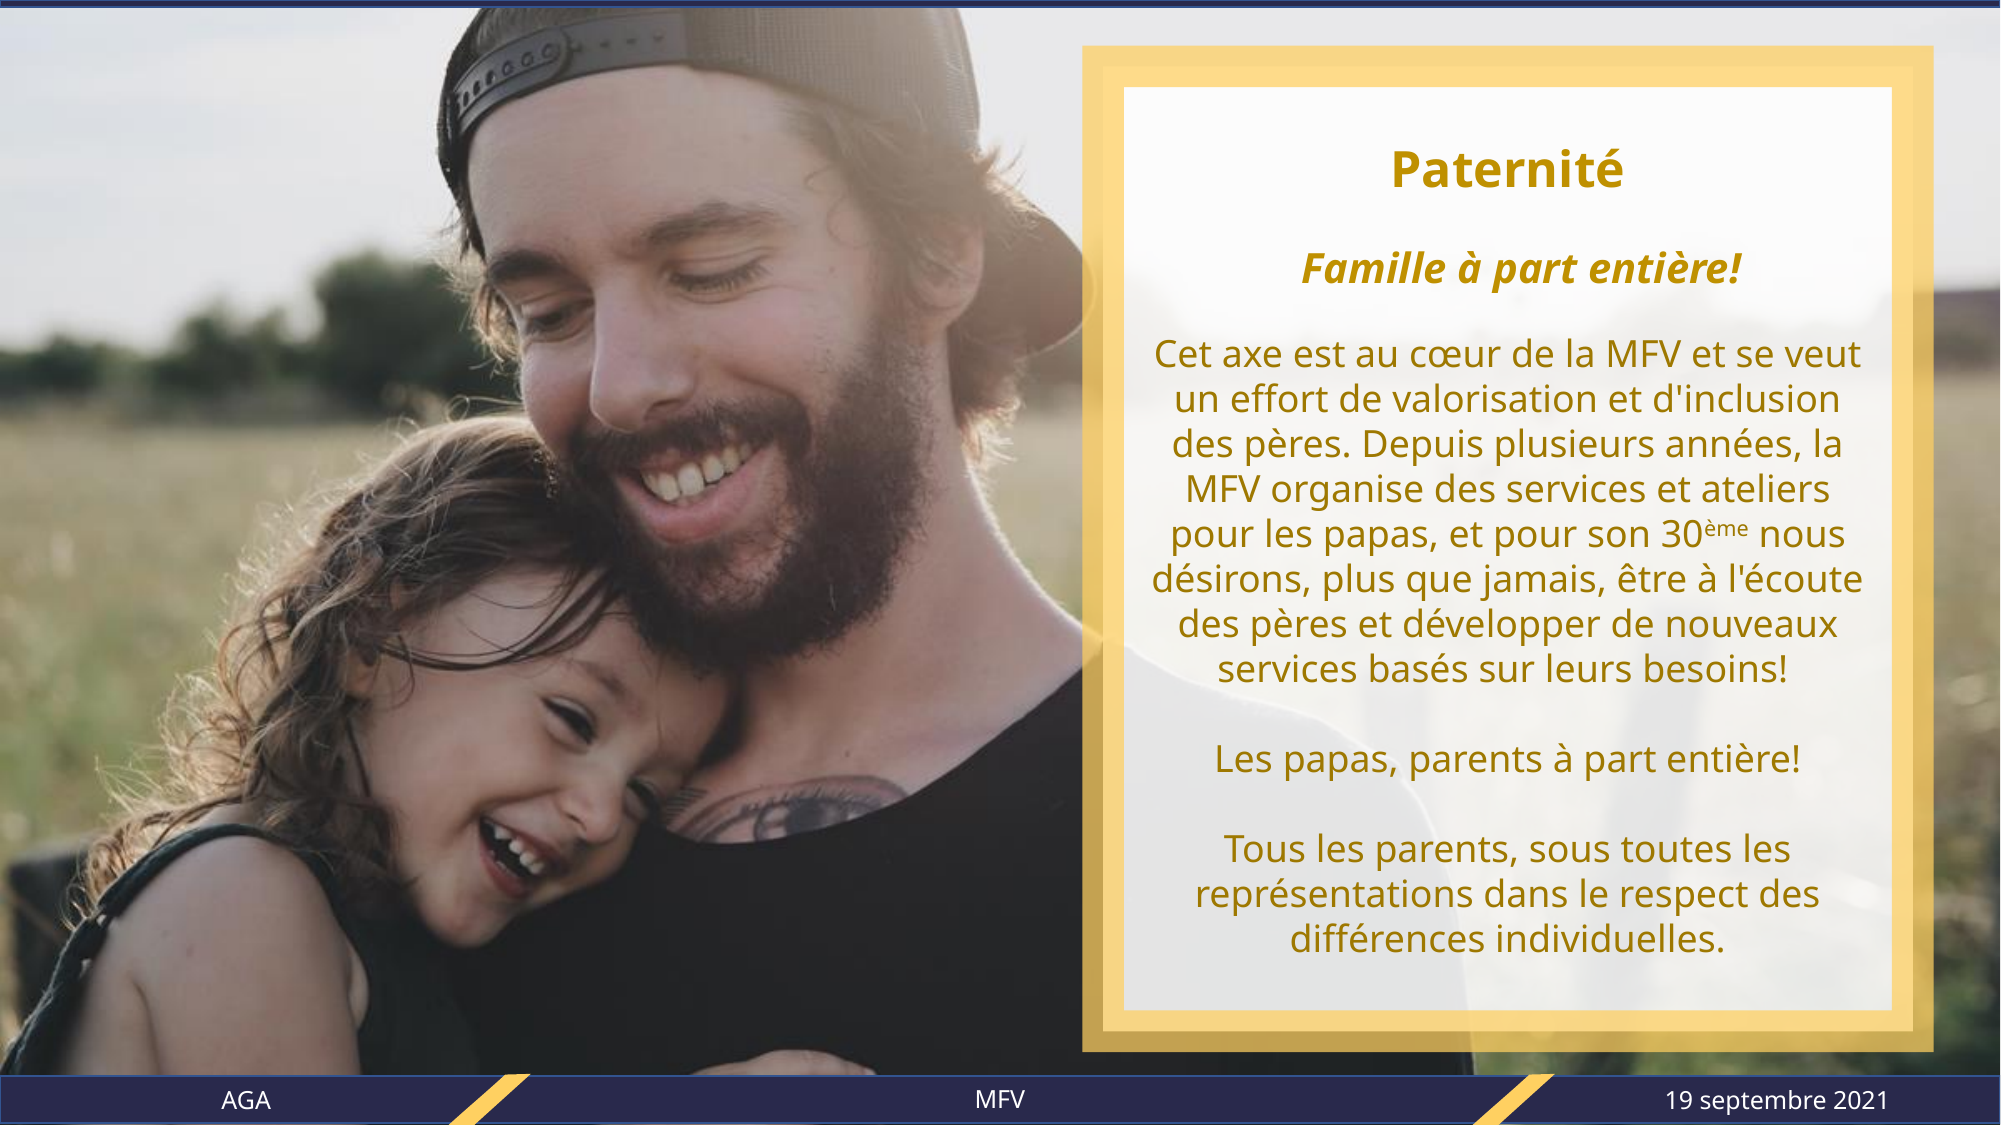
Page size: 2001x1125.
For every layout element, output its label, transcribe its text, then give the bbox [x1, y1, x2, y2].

text_box Cet axe est au cœur de la MFV et se veut un effort de valorisation et d'inclusion des pères. Depuis plusieurs années, la MFV organise des services et ateliers pour les papas, et pour son 30ème nous désirons, plus que jamais, être à l'écoute des pères et développer de nouveaux services basés sur leurs besoins! Les papas, parents à part entière! Tous les parents, sous toutes les représentations dans le respect des différences individuelles. [1134, 322, 1882, 968]
text_box Paternité [1333, 130, 1683, 206]
picture [0, 8, 2001, 1075]
text_box Famille à part entière! [1187, 234, 1856, 299]
text_box [1103, 66, 1913, 1032]
